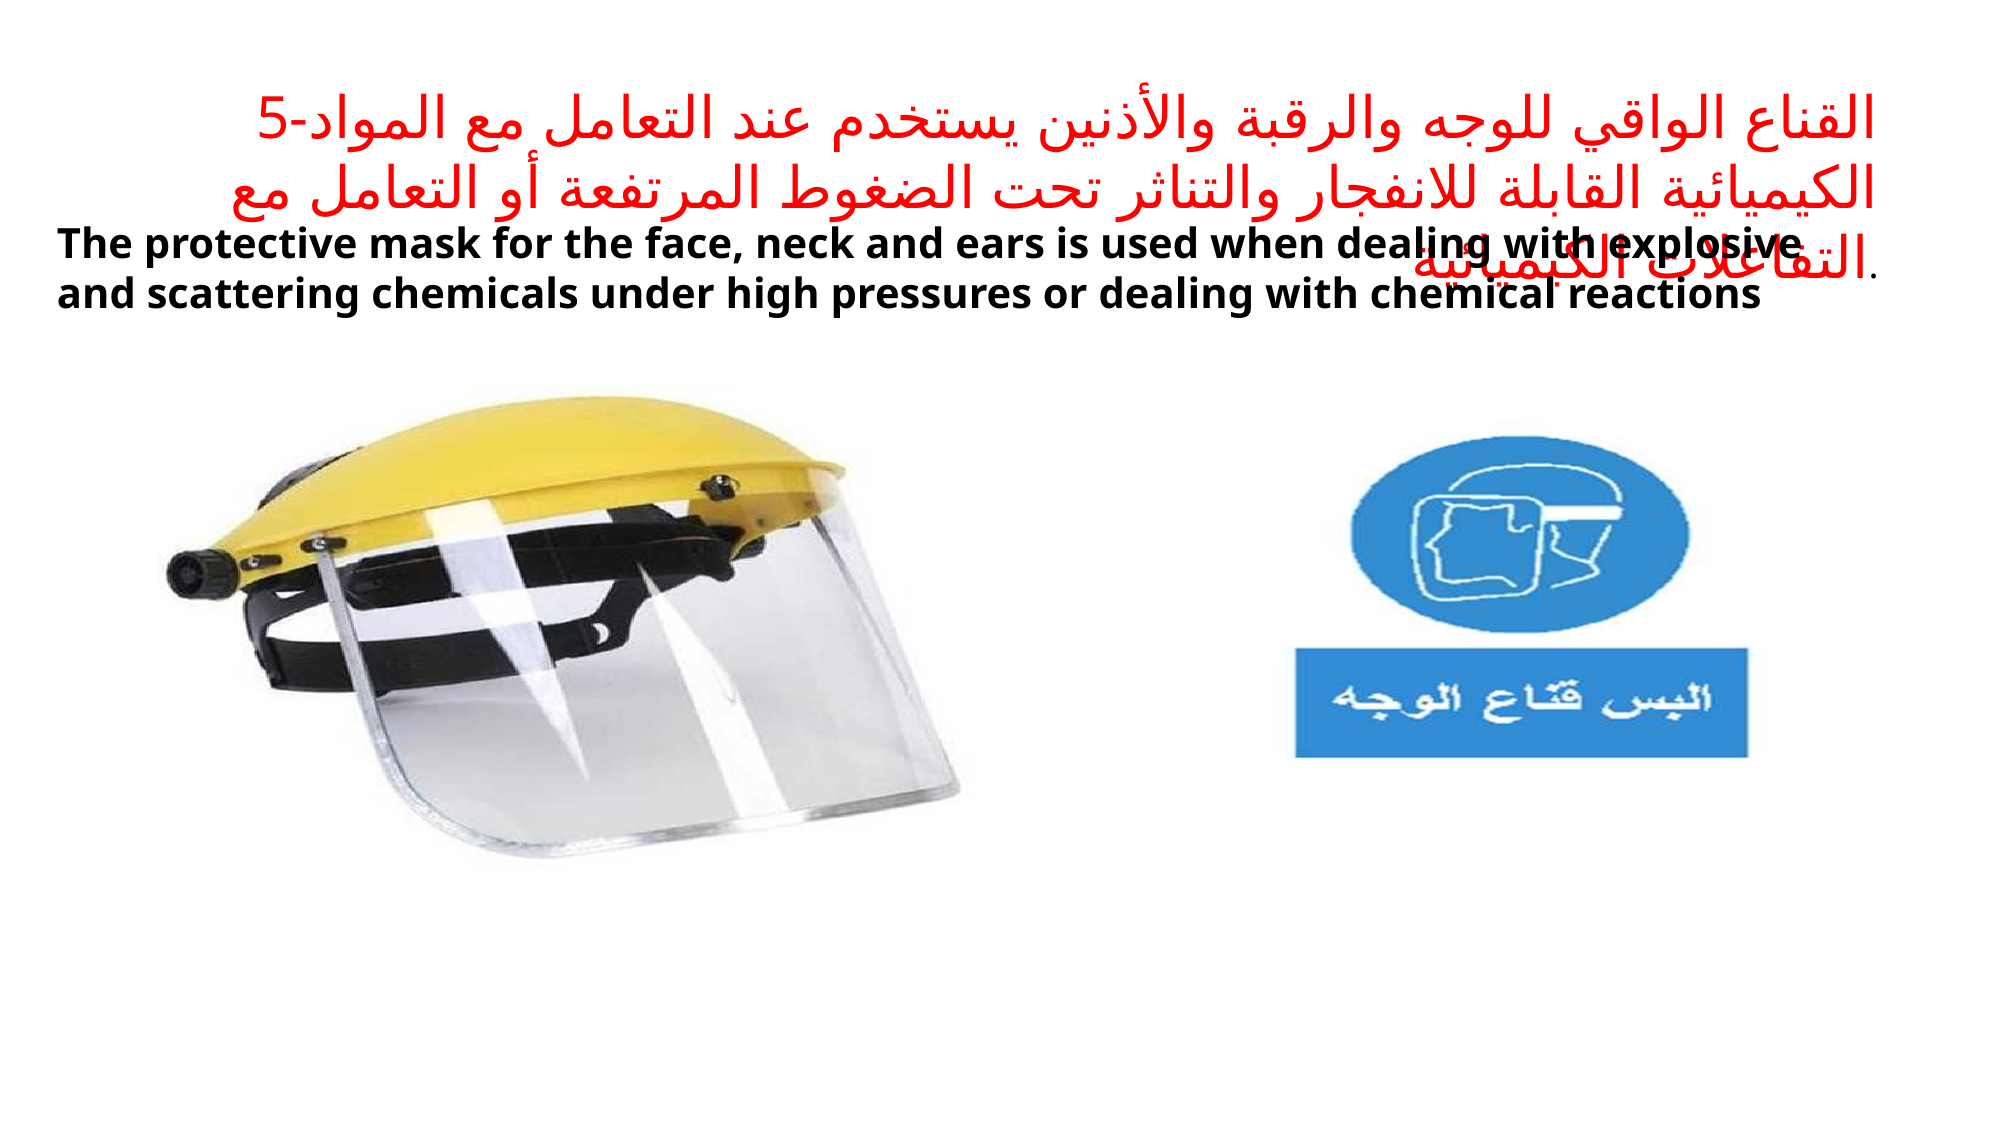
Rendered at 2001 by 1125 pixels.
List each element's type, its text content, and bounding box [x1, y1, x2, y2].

text_box 5-القناع الواقي للوجه والرقبة والأذنين يستخدم عند التعامل مع المواد الكيميائية القابلة للانفجار والتناثر تحت الضغوط المرتفعة أو التعامل مع التفاعلات الكيميائية. [106, 73, 1894, 209]
text_box The protective mask for the face, neck and ears is used when dealing with explosive and scattering chemicals under high pressures or dealing with chemical reactions [42, 209, 1894, 325]
picture [1269, 421, 1778, 776]
picture [41, 305, 1080, 954]
